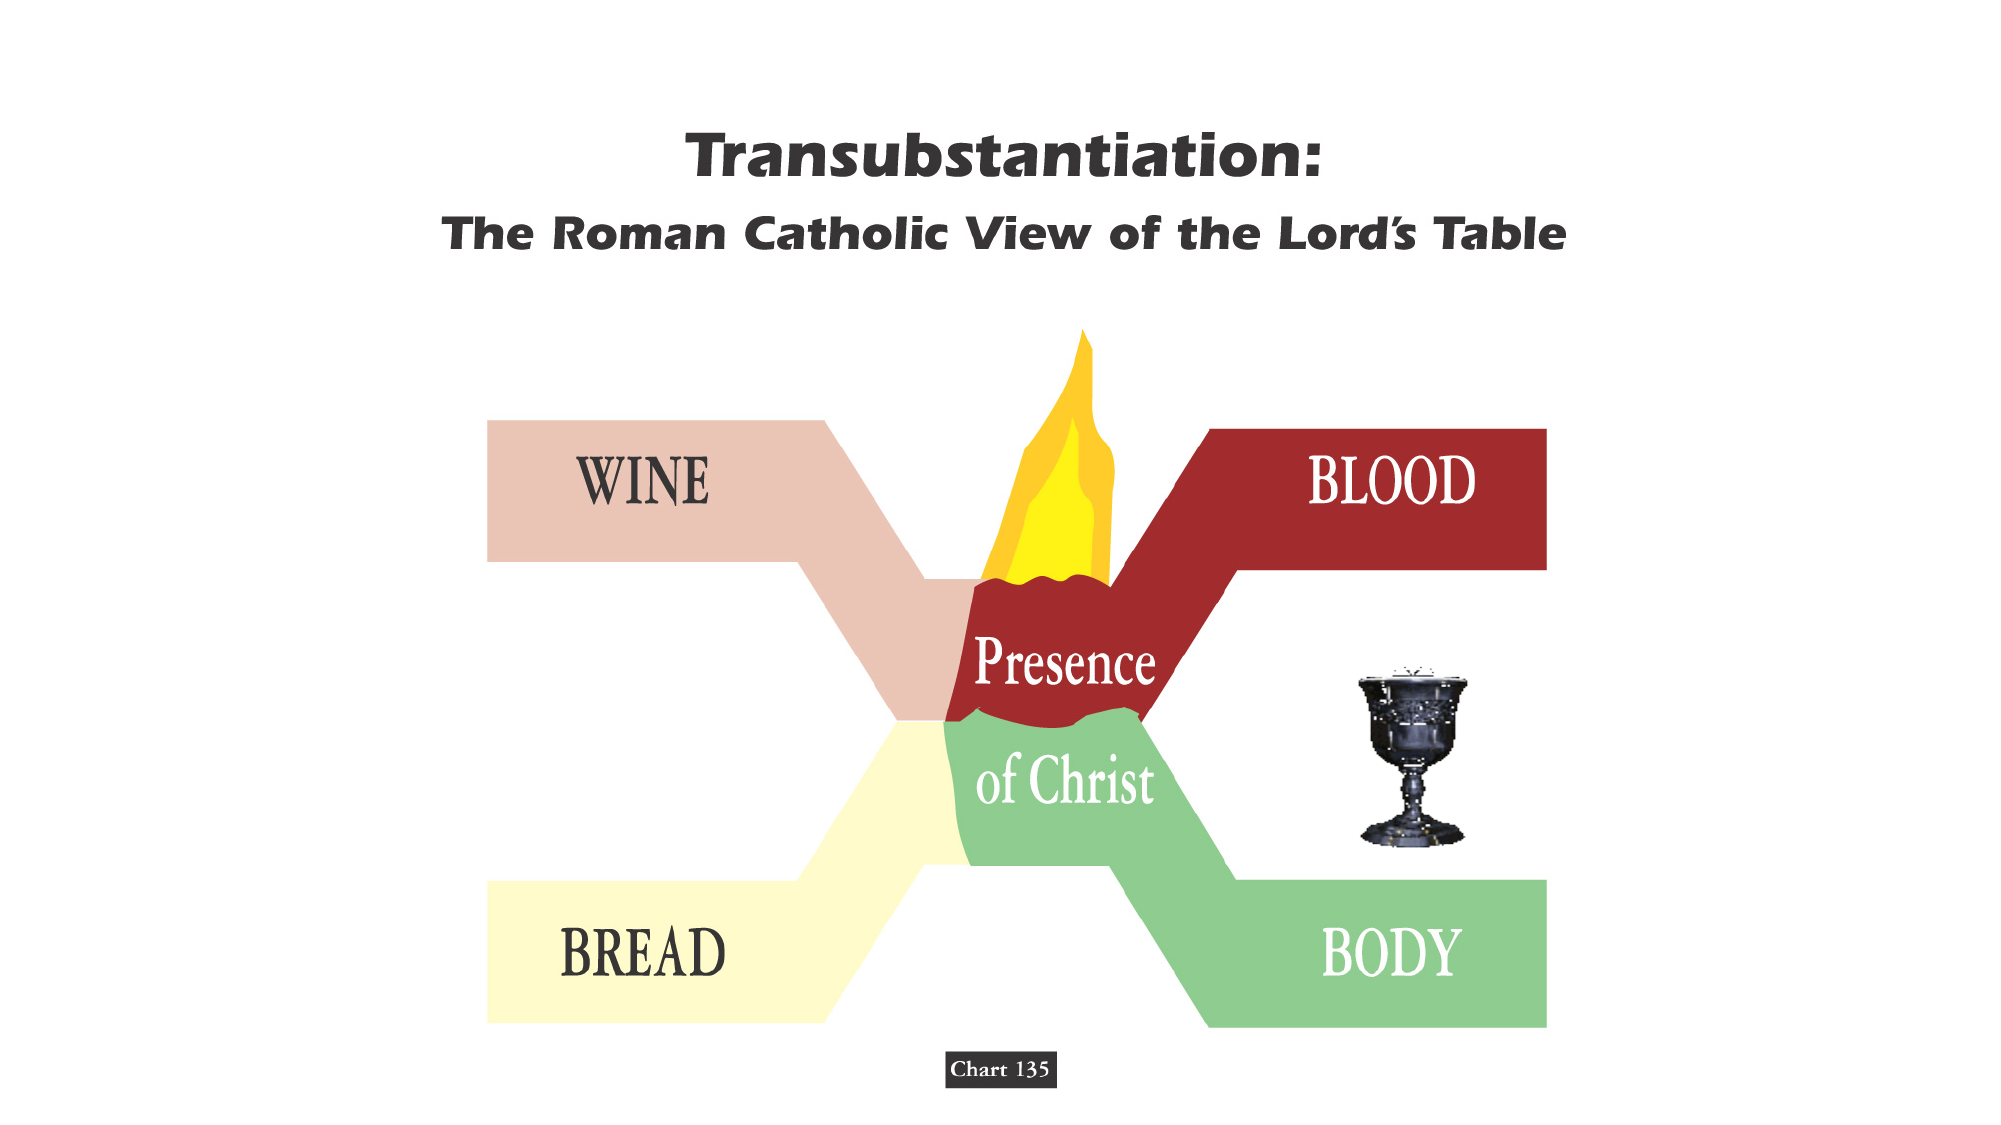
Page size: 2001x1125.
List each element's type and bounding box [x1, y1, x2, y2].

picture [374, 0, 1626, 1125]
